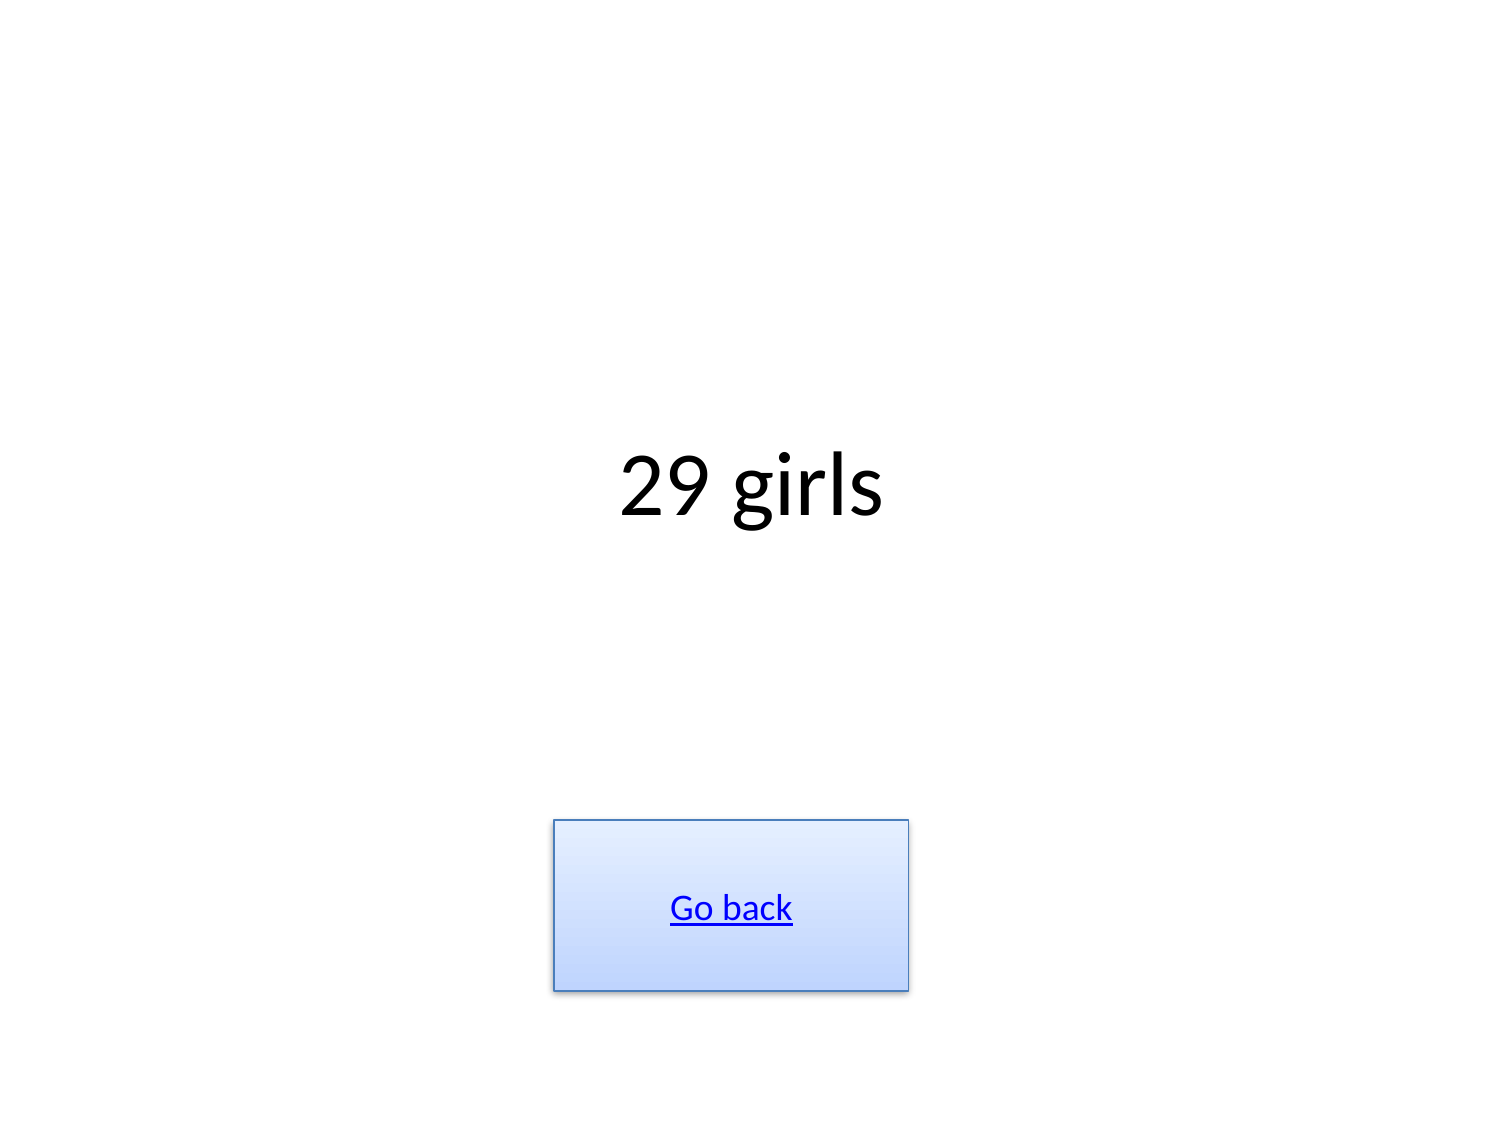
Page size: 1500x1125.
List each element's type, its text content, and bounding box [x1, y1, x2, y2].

title 29 girls [76, 385, 1427, 573]
